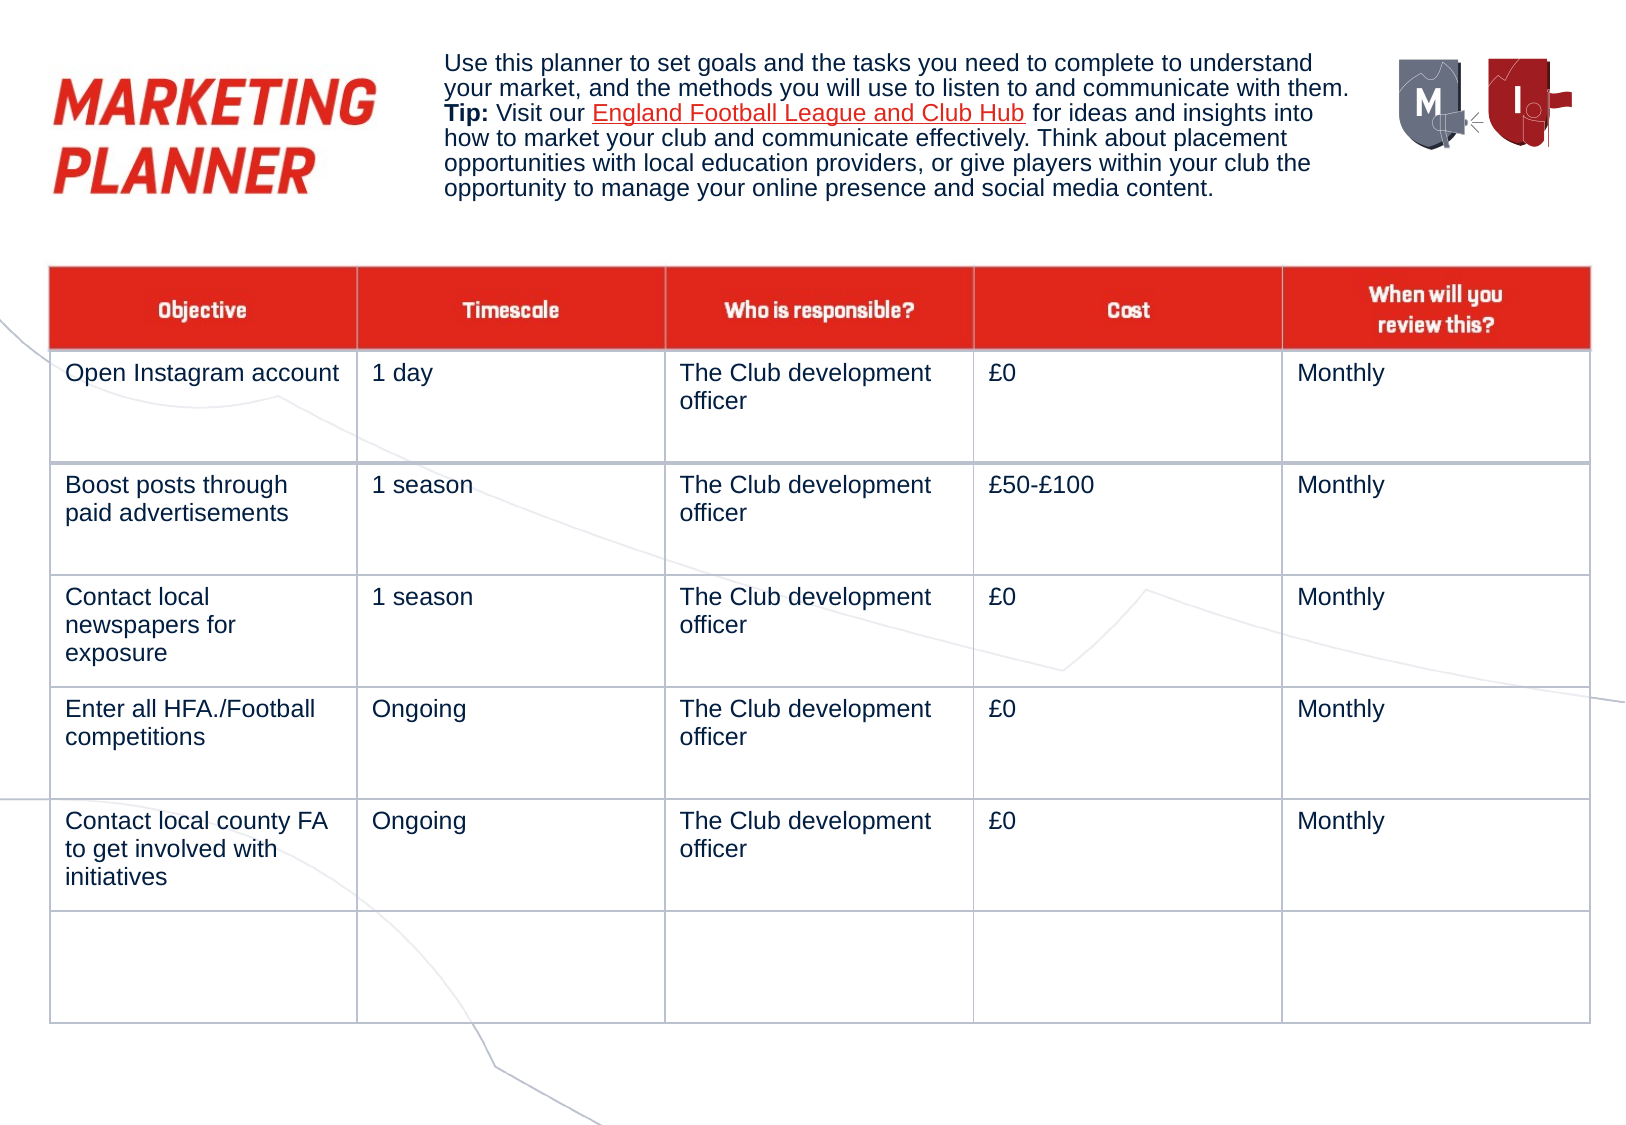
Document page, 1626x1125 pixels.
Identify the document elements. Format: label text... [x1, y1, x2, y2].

table_cell Monthly [1283, 576, 1589, 686]
table_cell Monthly [1283, 800, 1589, 910]
table_cell Monthly [1283, 465, 1589, 574]
table_cell £0 [974, 688, 1281, 798]
picture [0, 0, 1625, 1125]
table_cell Boost posts through paid advertisements [51, 465, 356, 574]
table_cell £50-£100 [974, 465, 1281, 574]
table_cell Monthly [1283, 688, 1589, 798]
table_cell The Club development officer [666, 465, 973, 574]
table_cell The Club development officer [666, 800, 973, 910]
table_cell [358, 912, 664, 1022]
table_cell Enter all HFA./Football competitions [51, 688, 356, 798]
table_header 1 day [358, 352, 664, 461]
table_header £0 [974, 352, 1281, 461]
table_header The Club development officer [666, 352, 973, 461]
table_cell The Club development officer [666, 688, 973, 798]
table_cell Ongoing [358, 688, 664, 798]
table_cell [1283, 912, 1589, 1022]
table_cell [51, 912, 356, 1022]
table_cell [666, 912, 973, 1022]
table_cell Ongoing [358, 800, 664, 910]
table_cell [974, 912, 1281, 1022]
table_cell £0 [974, 576, 1281, 686]
table_cell 1 season [358, 576, 664, 686]
table_header Open Instagram account [51, 352, 356, 461]
table_header Monthly [1283, 352, 1589, 461]
table_cell The Club development officer [666, 576, 973, 686]
table_cell Contact local county FA to get involved with initiatives [51, 800, 356, 910]
table_cell Contact local newspapers for exposure [51, 576, 356, 686]
table_cell £0 [974, 800, 1281, 910]
table_cell 1 season [358, 465, 664, 574]
list Use this planner to set goals and the tasks you need to complete to understand your market, and the methods you will use to listen to and communicate with them. Tip: Visit our England Football League and Club Hub for ideas and insights into how to market your club and communicate effectively. Think about placement opportunities with local education providers, or give players within your club the opportunity to manage your online presence and social media content. [429, 43, 1369, 234]
